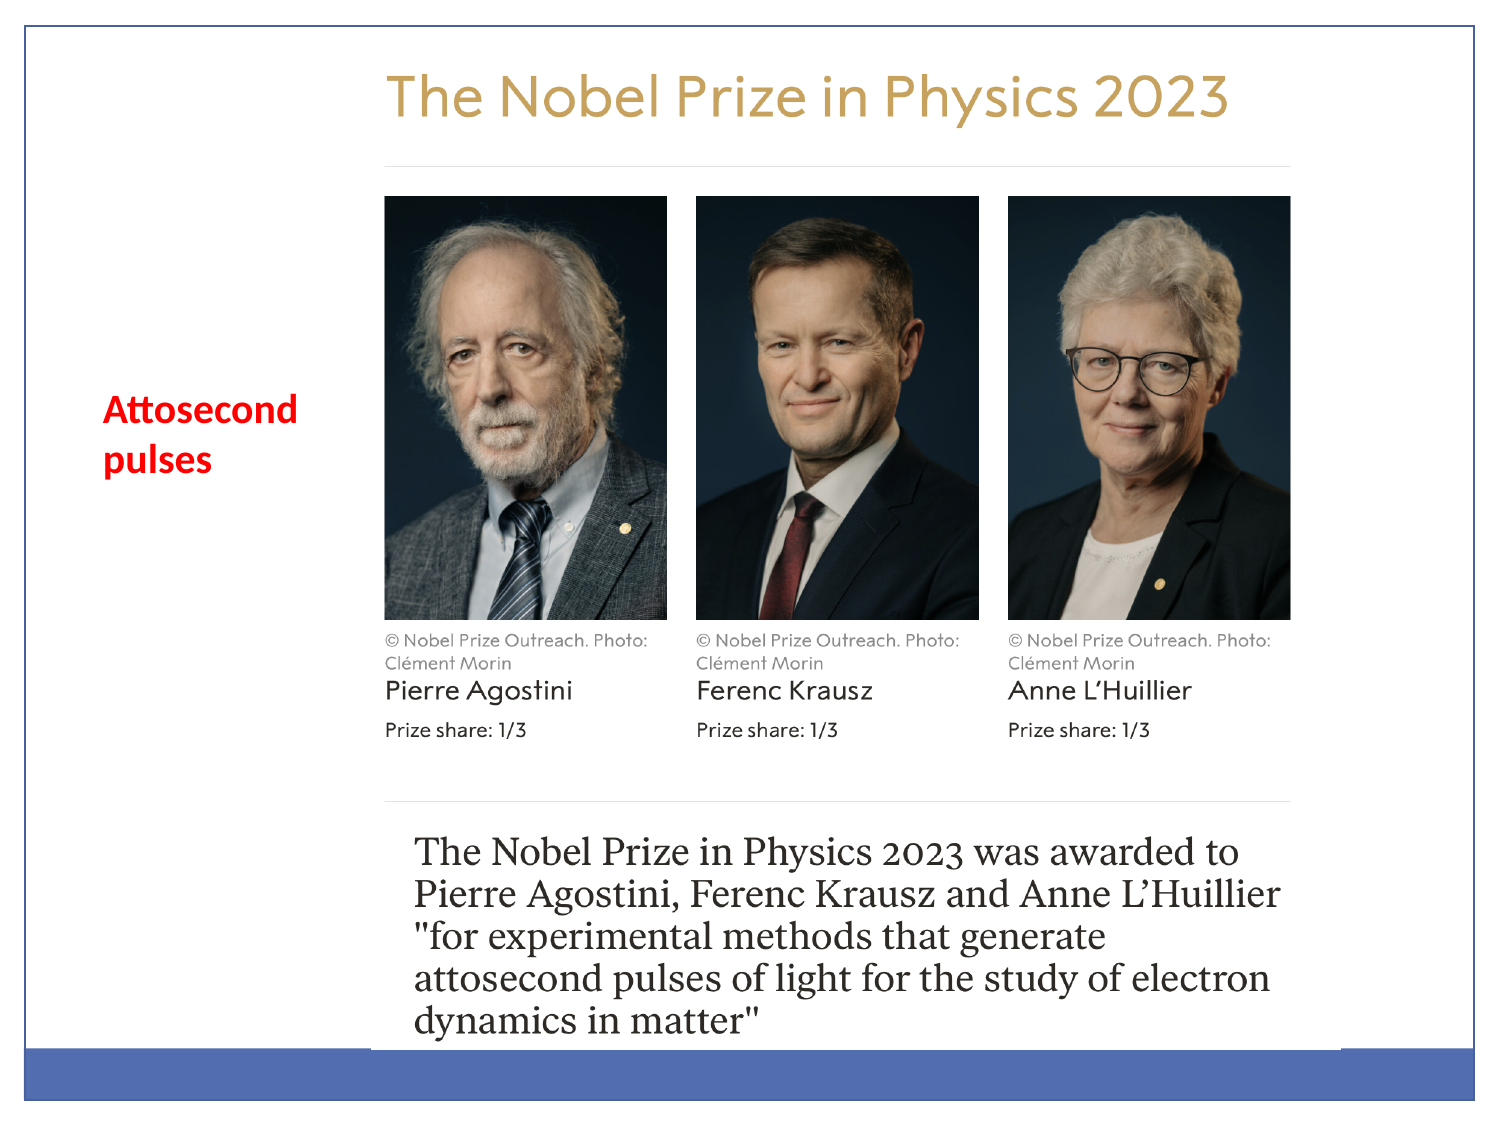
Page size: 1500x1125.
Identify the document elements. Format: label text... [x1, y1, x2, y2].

picture [371, 57, 1341, 1050]
text_box Attosecond pulses [88, 374, 314, 489]
